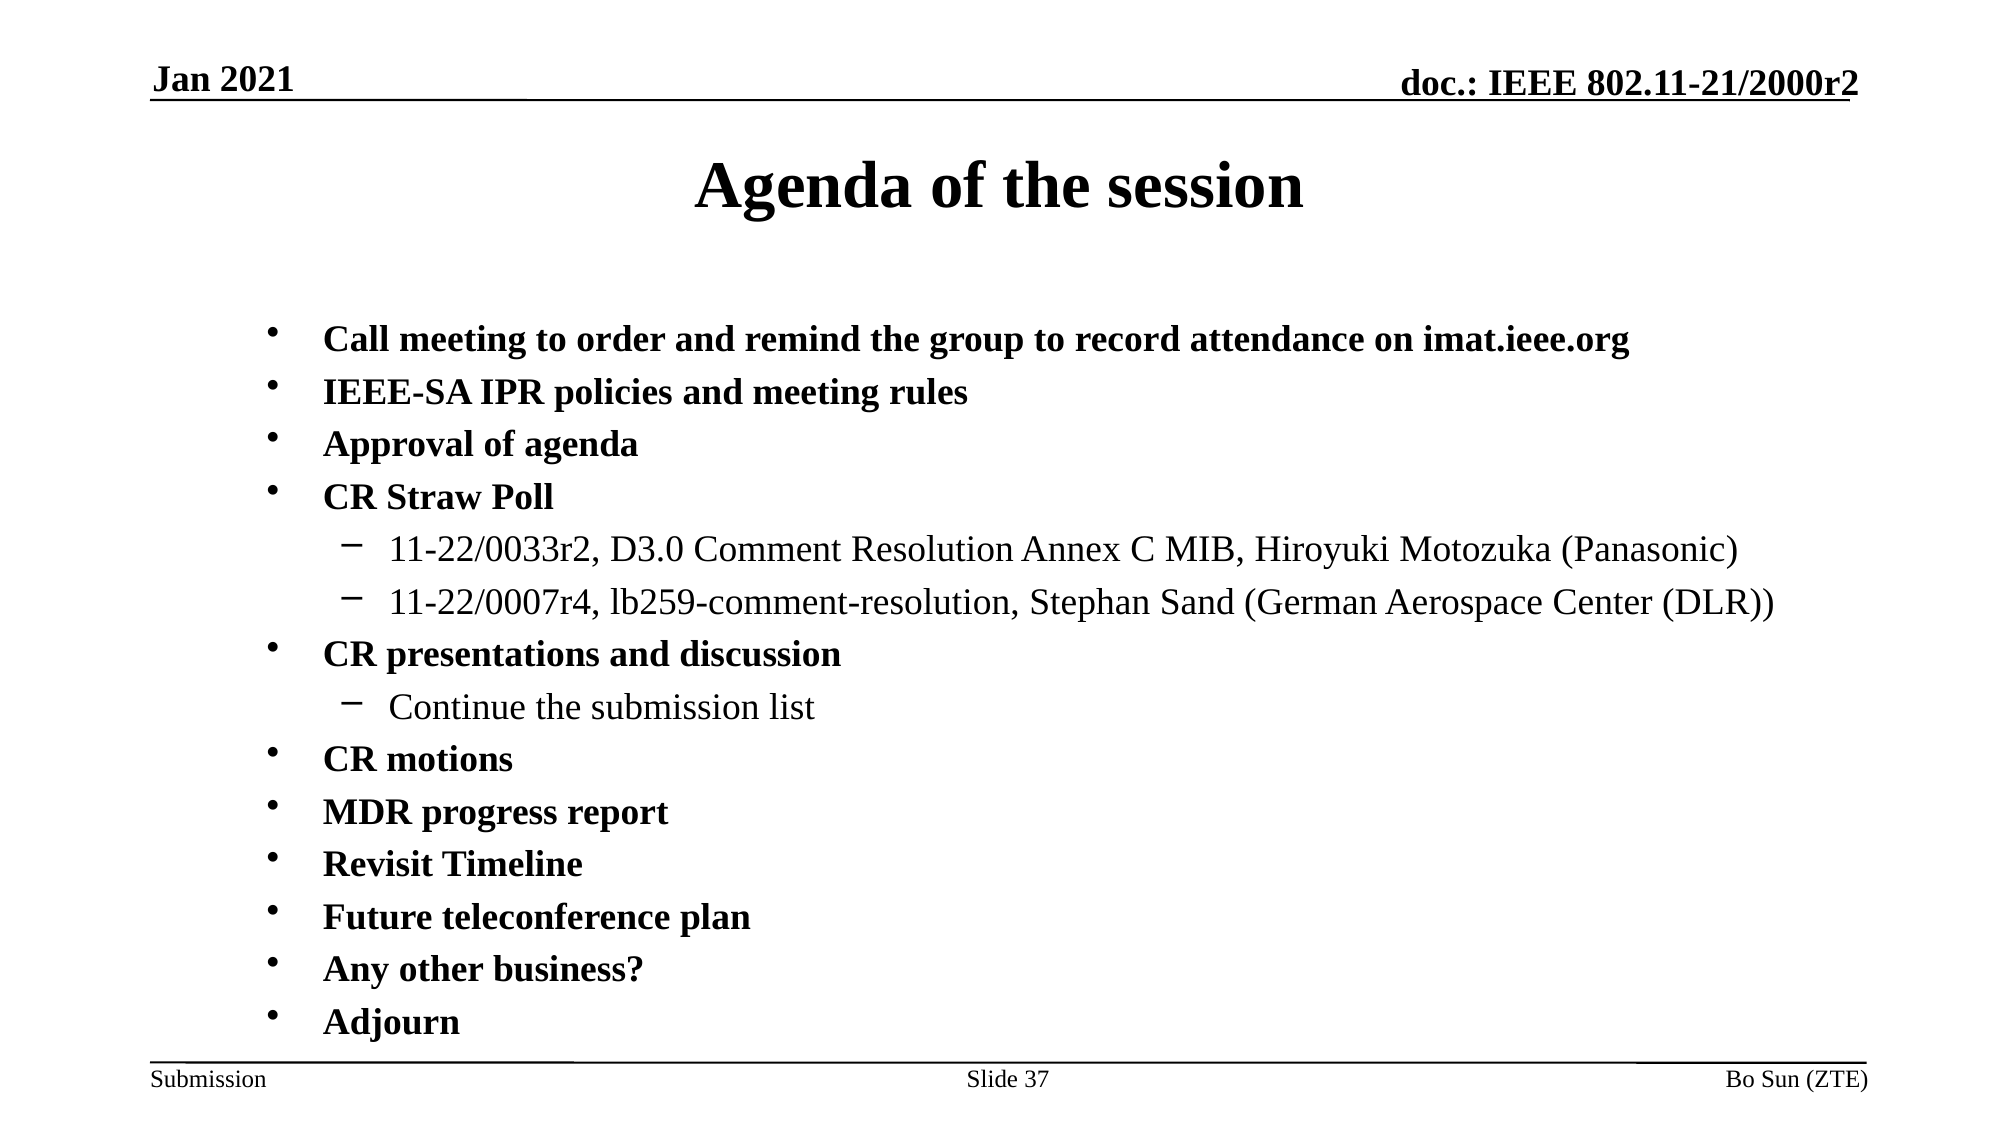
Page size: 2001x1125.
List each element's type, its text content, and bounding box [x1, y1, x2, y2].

text_box Agenda of the session [362, 99, 1638, 262]
text_box Call meeting to order and remind the group to record attendance on imat.ieee.org IEEE-SA IPR policies and meeting rules Approval of agenda CR Straw Poll 11-22/0033r2, D3.0 Comment Resolution Annex C MIB, Hiroyuki Motozuka (Panasonic) 11-22/0007r4, lb259-comment-resolution, Stephan Sand (German Aerospace Center (DLR)) CR presentations and discussion Continue the submission list CR motions MDR progress report Revisit Timeline Future teleconference plan Any other business? Adjourn [251, 306, 1881, 1063]
footer Bo Sun (ZTE) [1171, 1063, 1869, 1093]
slide_number Slide 37 [949, 1063, 1067, 1123]
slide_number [152, 54, 563, 100]
